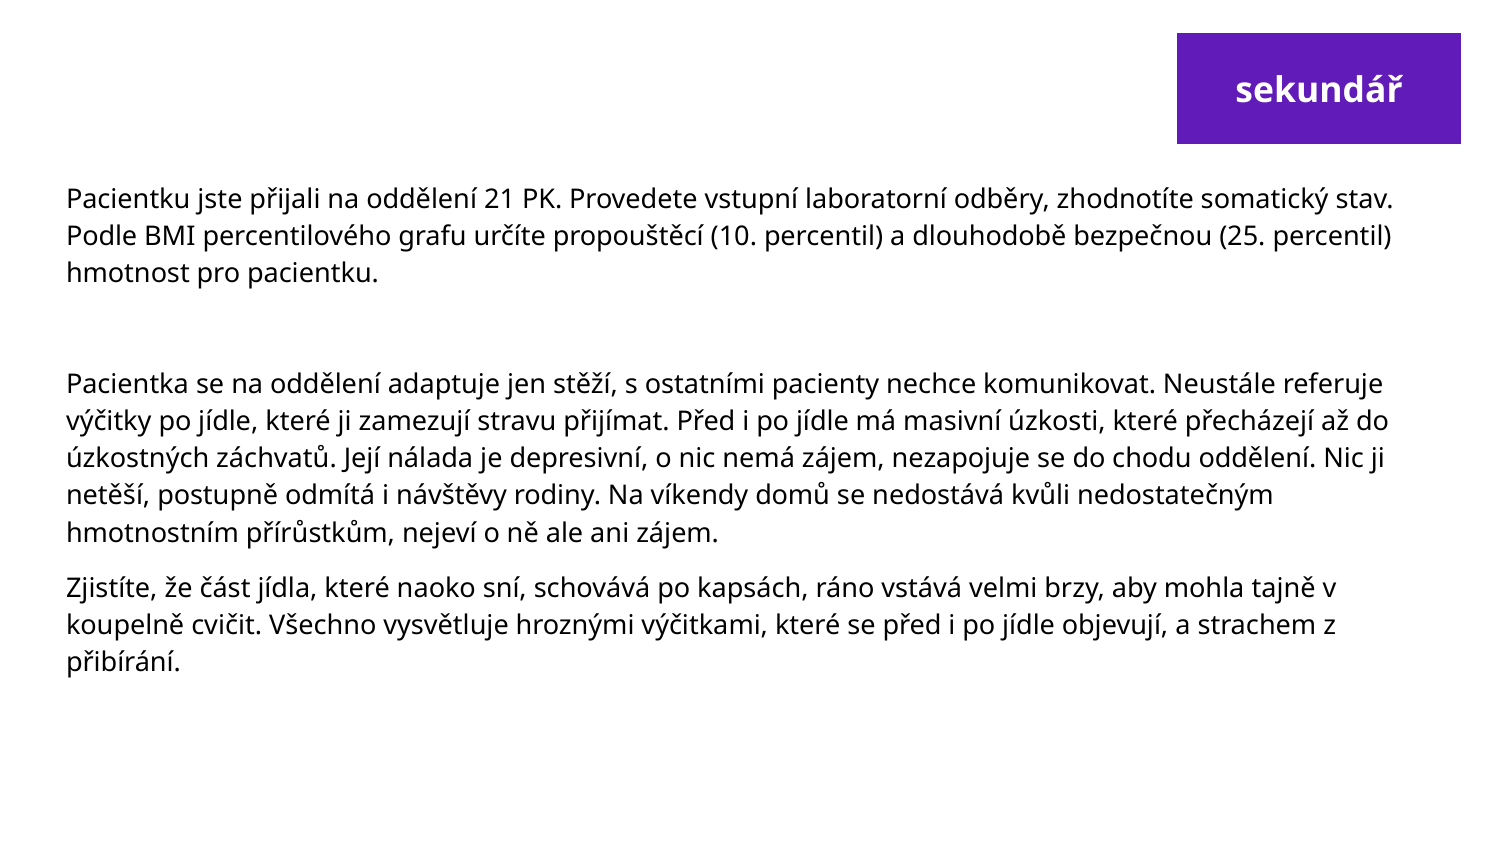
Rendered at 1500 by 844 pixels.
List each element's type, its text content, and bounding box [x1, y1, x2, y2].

list Pacientku jste přijali na oddělení 21 PK. Provedete vstupní laboratorní odběry, zhodnotíte somatický stav. Podle BMI percentilového grafu určíte propouštěcí (10. percentil) a dlouhodobě bezpečnou (25. percentil) hmotnost pro pacientku. Pacientka se na oddělení adaptuje jen stěží, s ostatními pacienty nechce komunikovat. Neustále referuje výčitky po jídle, které ji zamezují stravu přijímat. Před i po jídle má masivní úzkosti, které přecházejí až do úzkostných záchvatů. Její nálada je depresivní, o nic nemá zájem, nezapojuje se do chodu oddělení. Nic ji netěší, postupně odmítá i návštěvy rodiny. Na víkendy domů se nedostává kvůli nedostatečným hmotnostním přírůstkům, nejeví o ně ale ani zájem. Zjistíte, že část jídla, které naoko sní, schovává po kapsách, ráno vstává velmi brzy, aby mohla tajně v koupelně cvičit. Všechno vysvětluje hroznými výčitkami, které se před i po jídle objevují, a strachem z přibírání. [51, 161, 1449, 750]
text_box sekundář [1176, 32, 1462, 145]
